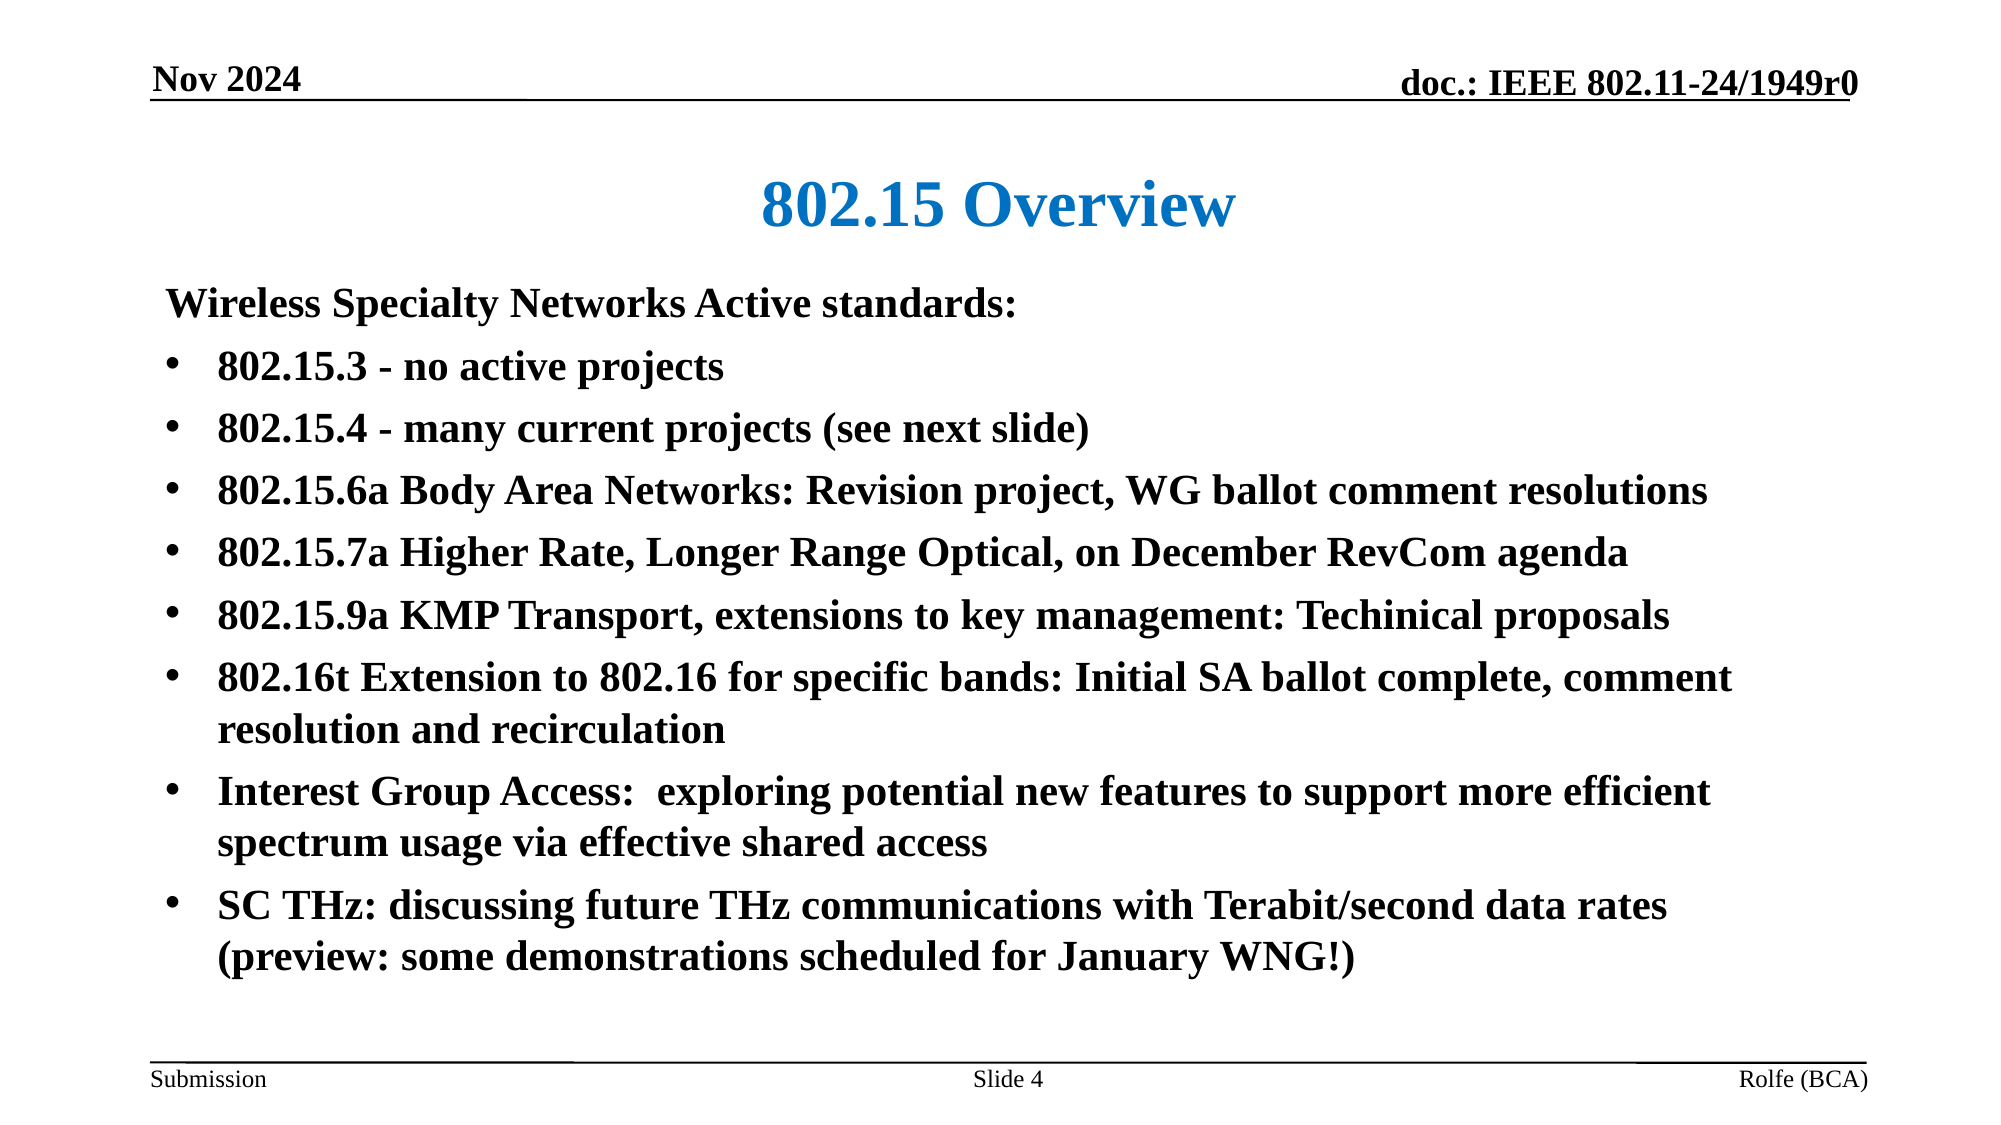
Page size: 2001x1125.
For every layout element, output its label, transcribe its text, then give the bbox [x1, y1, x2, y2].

footer Rolfe (BCA) [1171, 1061, 1869, 1093]
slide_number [152, 54, 563, 100]
slide_number Slide 4 [950, 1061, 1067, 1123]
list Wireless Specialty Networks Active standards: 802.15.3 - no active projects 802.15.4 - many current projects (see next slide) 802.15.6a Body Area Networks: Revision project, WG ballot comment resolutions 802.15.7a Higher Rate, Longer Range Optical, on December RevCom agenda 802.15.9a KMP Transport, extensions to key management: Techinical proposals 802.16t Extension to 802.16 for specific bands: Initial SA ballot complete, comment resolution and recirculation Interest Group Access: exploring potential new features to support more efficient spectrum usage via effective shared access SC THz: discussing future THz communications with Terabit/second data rates (preview: some demonstrations scheduled for January WNG!) [149, 266, 1850, 1000]
title 802.15 Overview [149, 112, 1850, 266]
